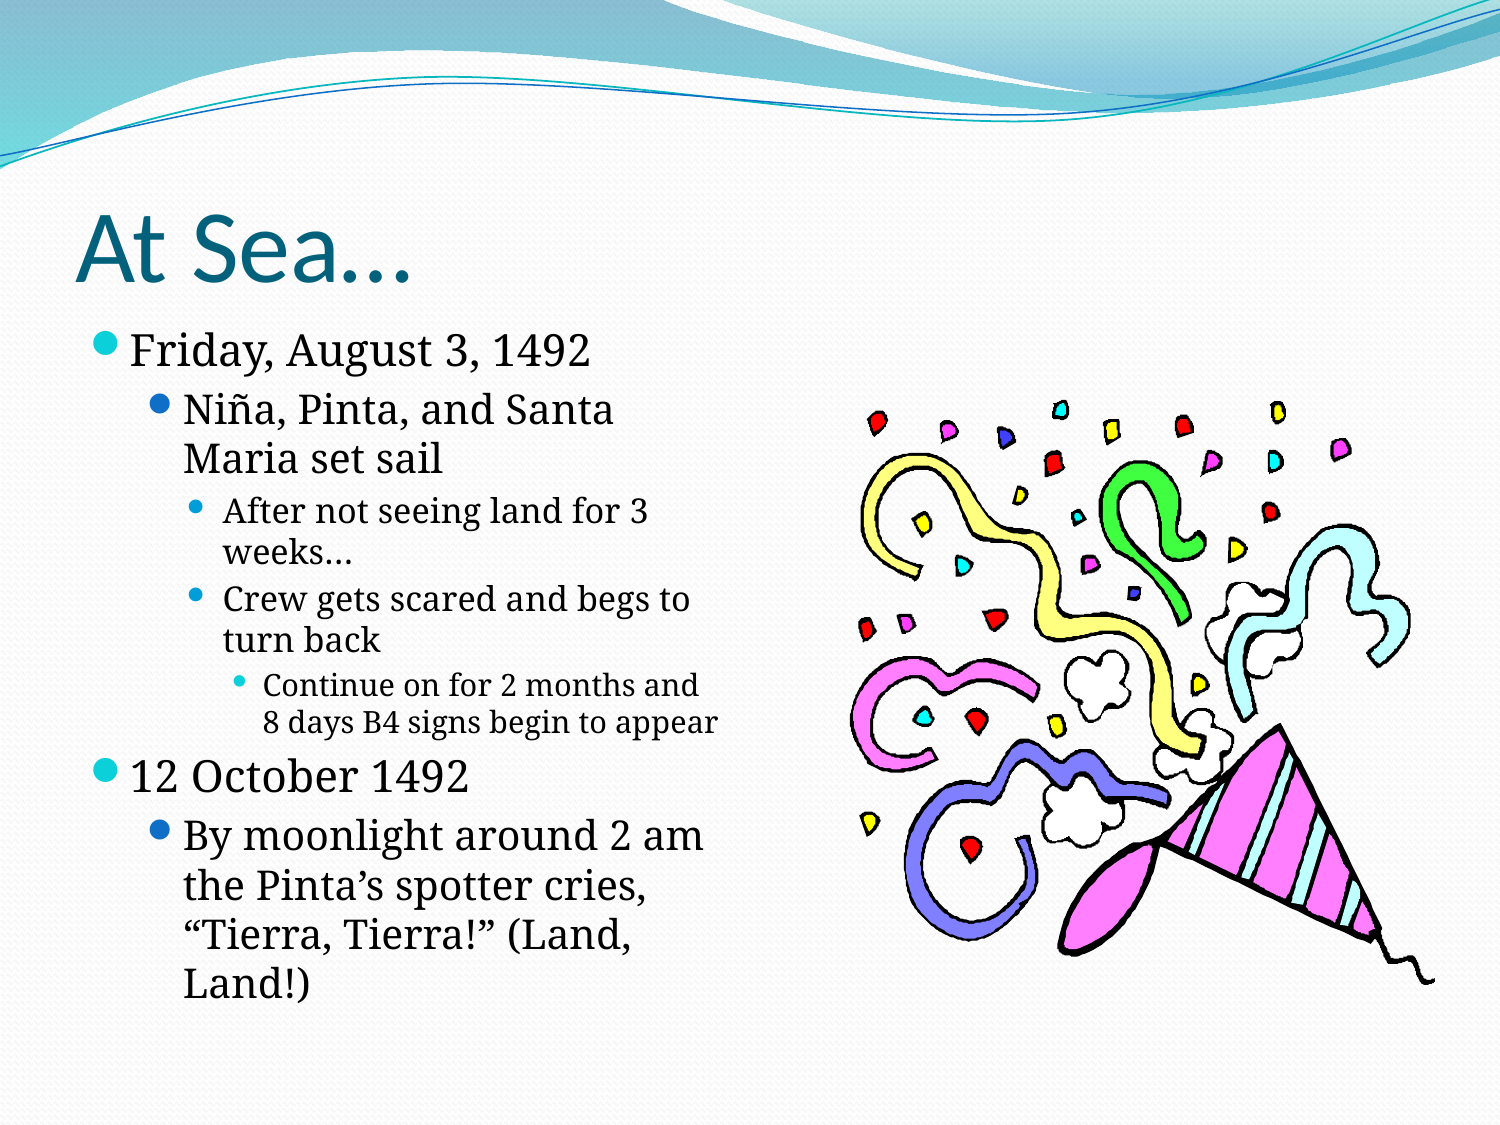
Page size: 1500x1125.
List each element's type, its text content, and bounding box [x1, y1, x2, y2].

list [849, 399, 1436, 986]
title At Sea… [75, 115, 1425, 303]
list Friday, August 3, 1492 Niña, Pinta, and Santa Maria set sail After not seeing land for 3 weeks… Crew gets scared and begs to turn back Continue on for 2 months and 8 days B4 signs begin to appear 12 October 1492 By moonlight around 2 am the Pinta’s spotter cries, “Tierra, Tierra!” (Land, Land!) [75, 314, 738, 1043]
